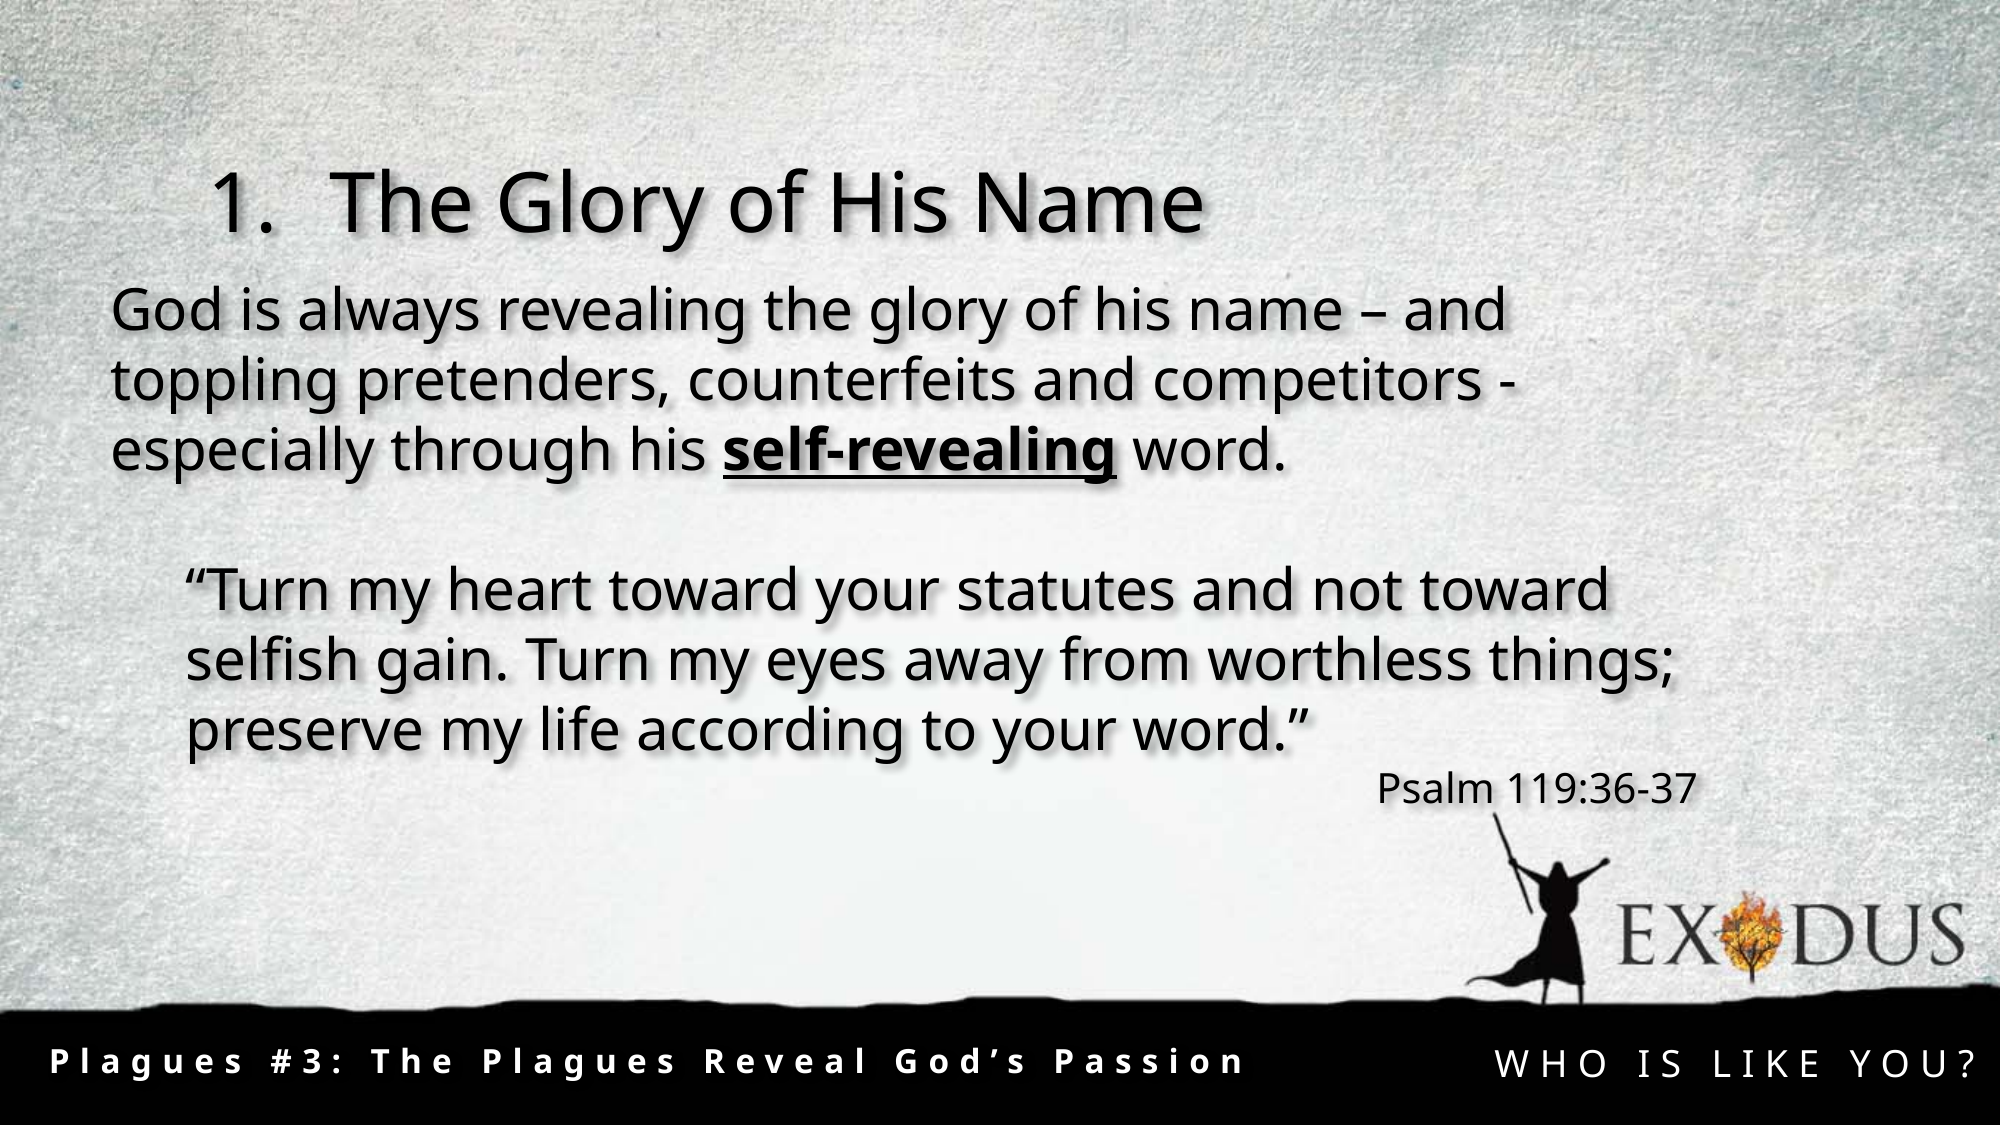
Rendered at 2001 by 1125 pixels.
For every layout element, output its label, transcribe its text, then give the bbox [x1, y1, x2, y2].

text_box God is always revealing the glory of his name – and toppling pretenders, counterfeits and competitors - especially through his self-revealing word. “Turn my heart toward your statutes and not toward selfish gain. Turn my eyes away from worthless things; preserve my life according to your word.” Psalm 119:36-37 [95, 264, 1714, 820]
text_box Plagues #3: The Plagues Reveal God’s Passion [34, 1032, 1437, 1088]
text_box The Glory of His Name [192, 91, 1836, 257]
picture [0, 0, 2000, 1125]
